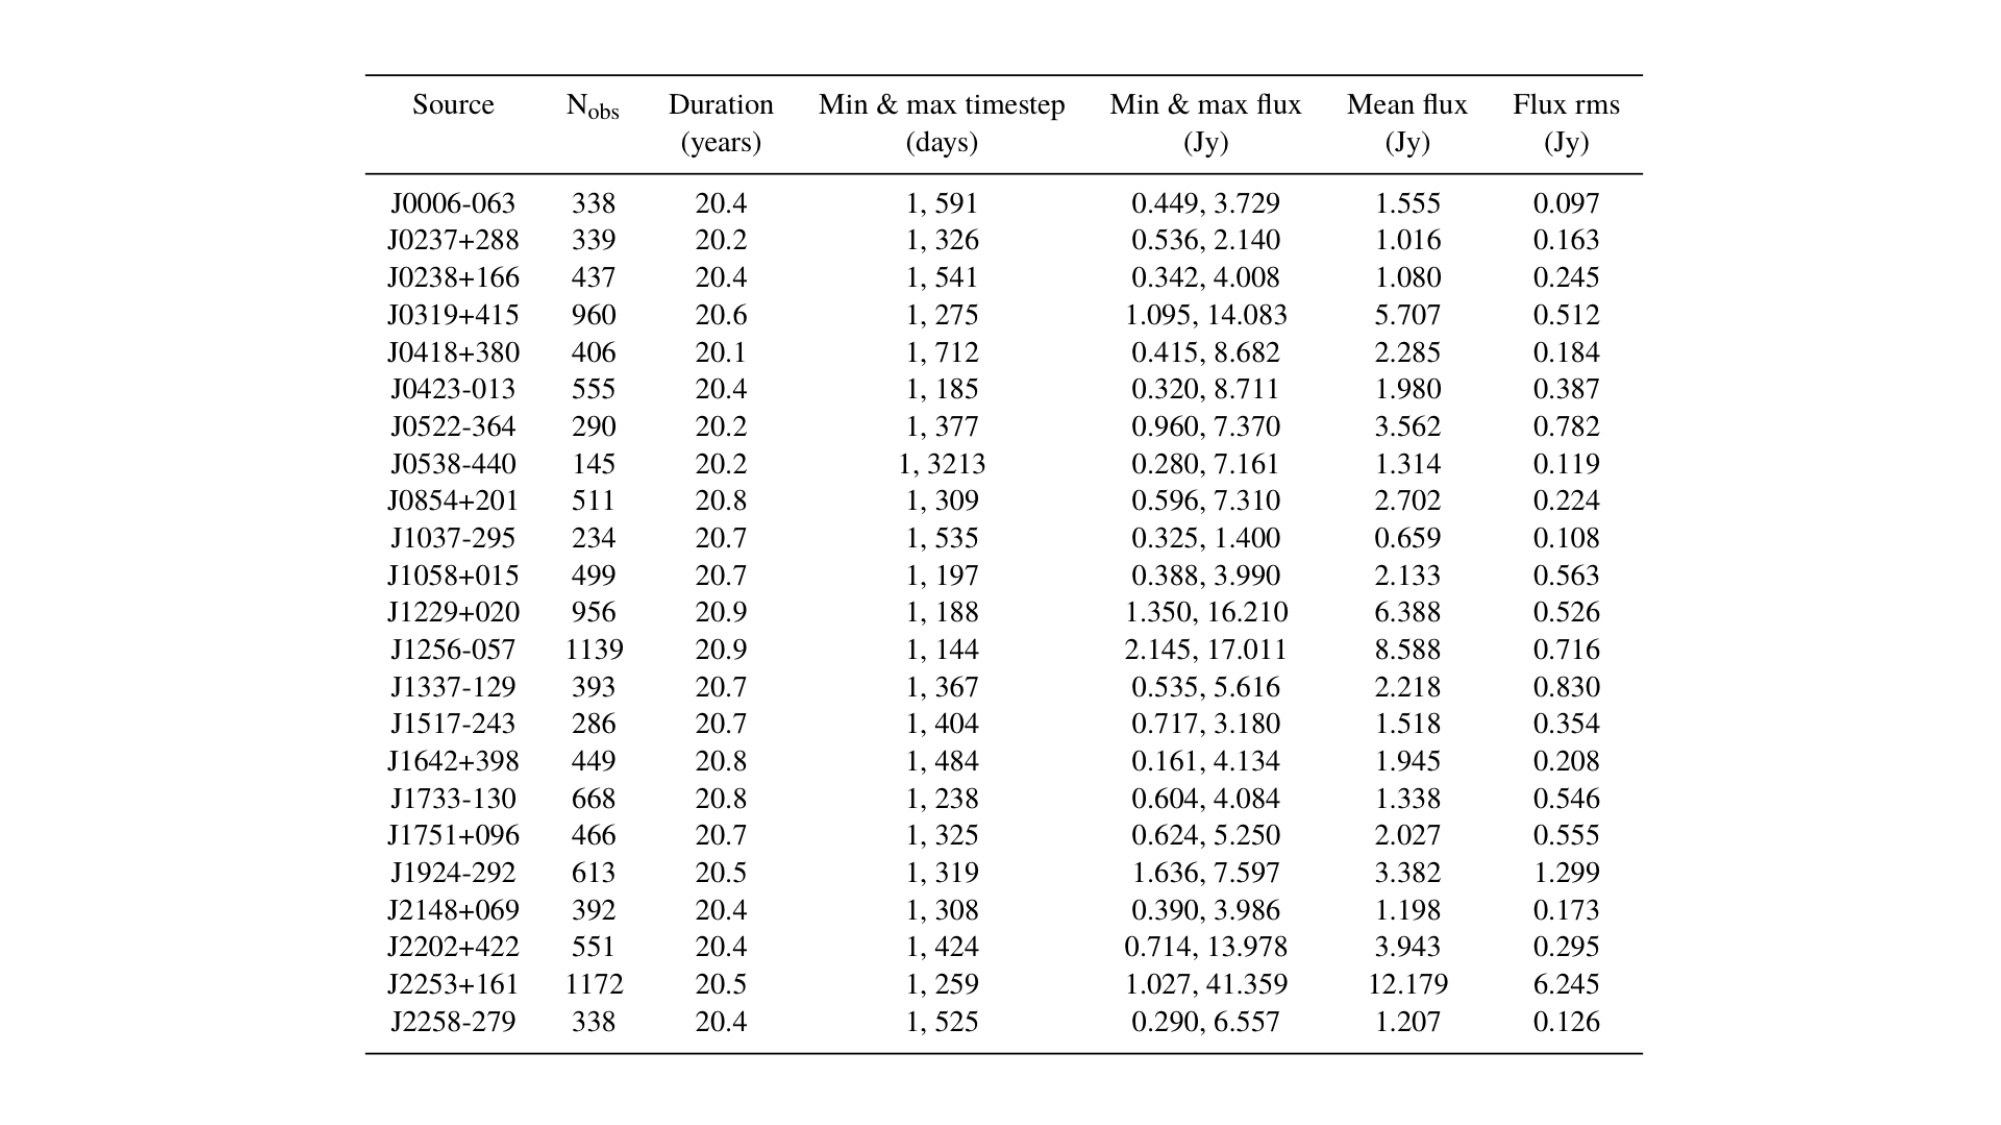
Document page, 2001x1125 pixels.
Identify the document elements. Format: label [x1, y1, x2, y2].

picture [330, 47, 1670, 1078]
